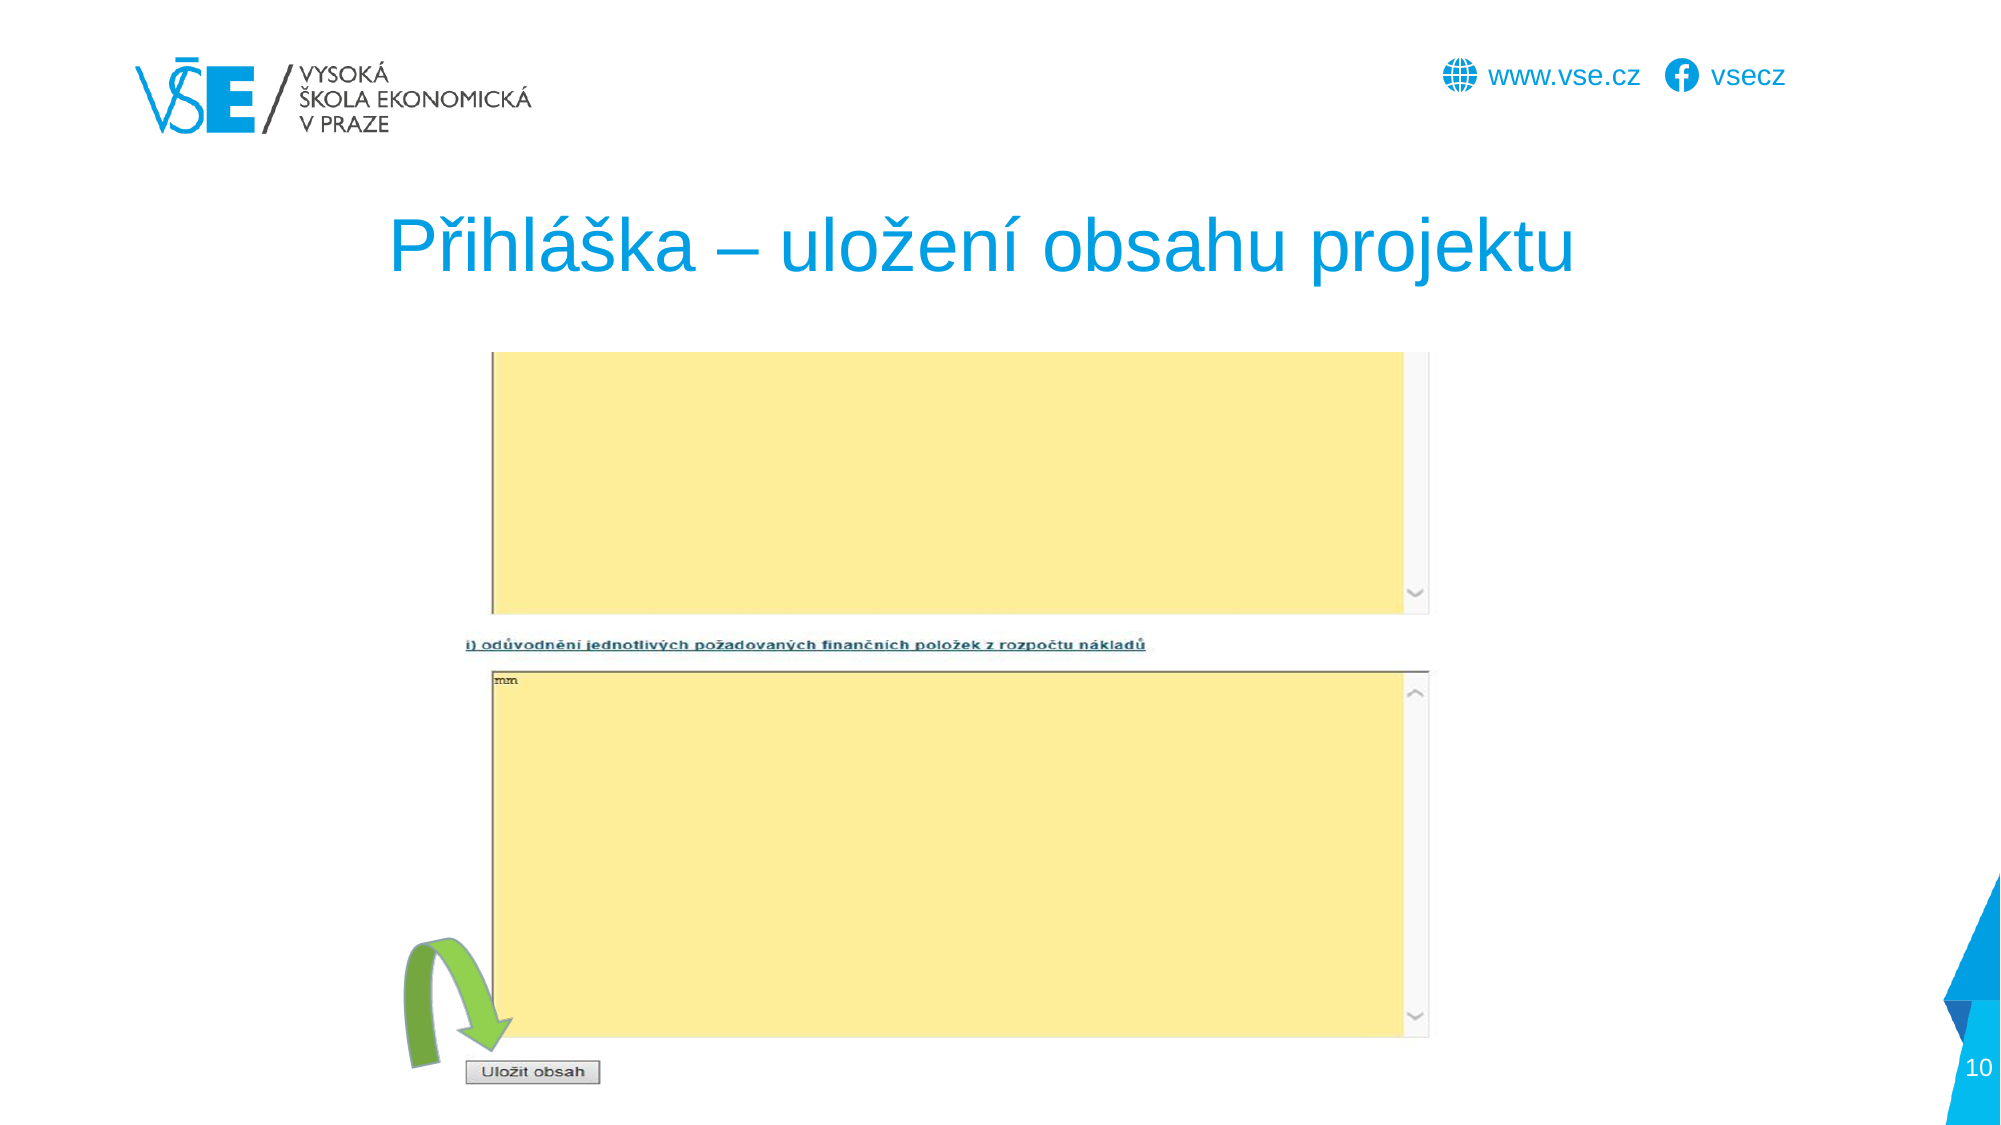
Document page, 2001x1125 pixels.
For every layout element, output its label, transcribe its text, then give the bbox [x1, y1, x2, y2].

text_box Přihláška – uložení obsahu projektu [373, 199, 1592, 296]
picture [0, 0, 2000, 1125]
